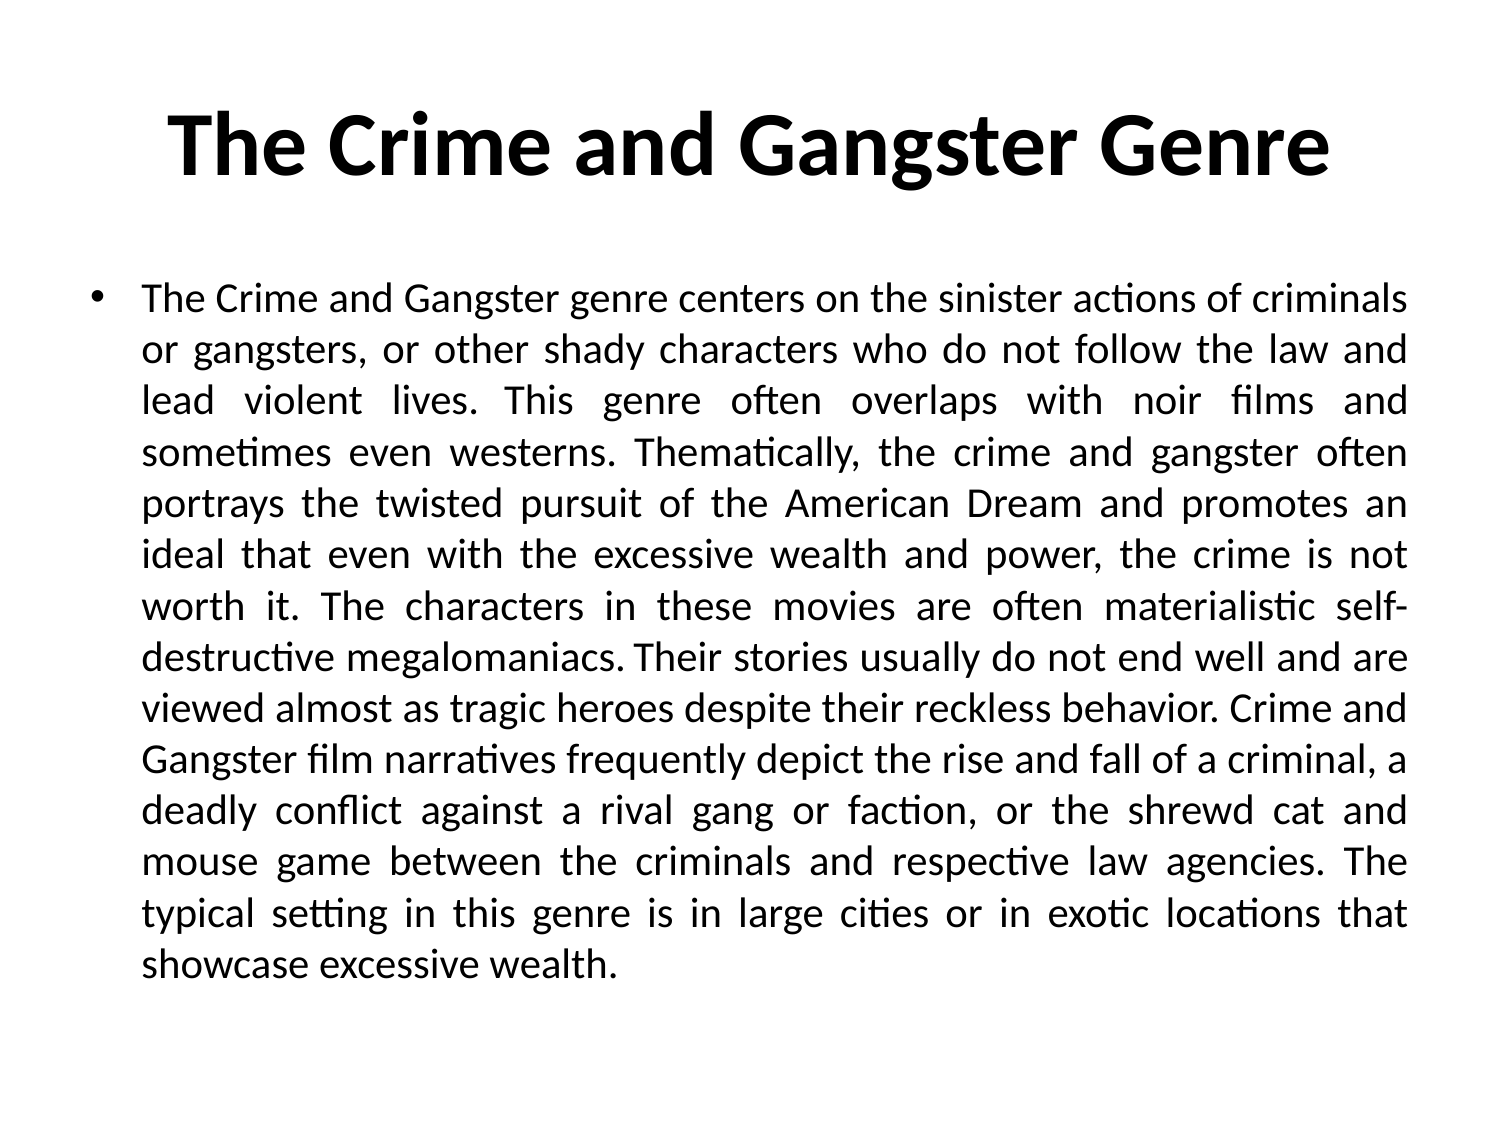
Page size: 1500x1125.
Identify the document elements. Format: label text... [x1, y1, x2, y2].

title The Crime and Gangster Genre [75, 45, 1425, 233]
list The Crime and Gangster genre centers on the sinister actions of criminals or gangsters, or other shady characters who do not follow the law and lead violent lives. This genre often overlaps with noir films and sometimes even westerns. Thematically, the crime and gangster often portrays the twisted pursuit of the American Dream and promotes an ideal that even with the excessive wealth and power, the crime is not worth it. The characters in these movies are often materialistic self-destructive megalomaniacs. Their stories usually do not end well and are viewed almost as tragic heroes despite their reckless behavior. Crime and Gangster film narratives frequently depict the rise and fall of a criminal, a deadly conflict against a rival gang or faction, or the shrewd cat and mouse game between the criminals and respective law agencies. The typical setting in this genre is in large cities or in exotic locations that showcase excessive wealth. [75, 262, 1425, 1005]
